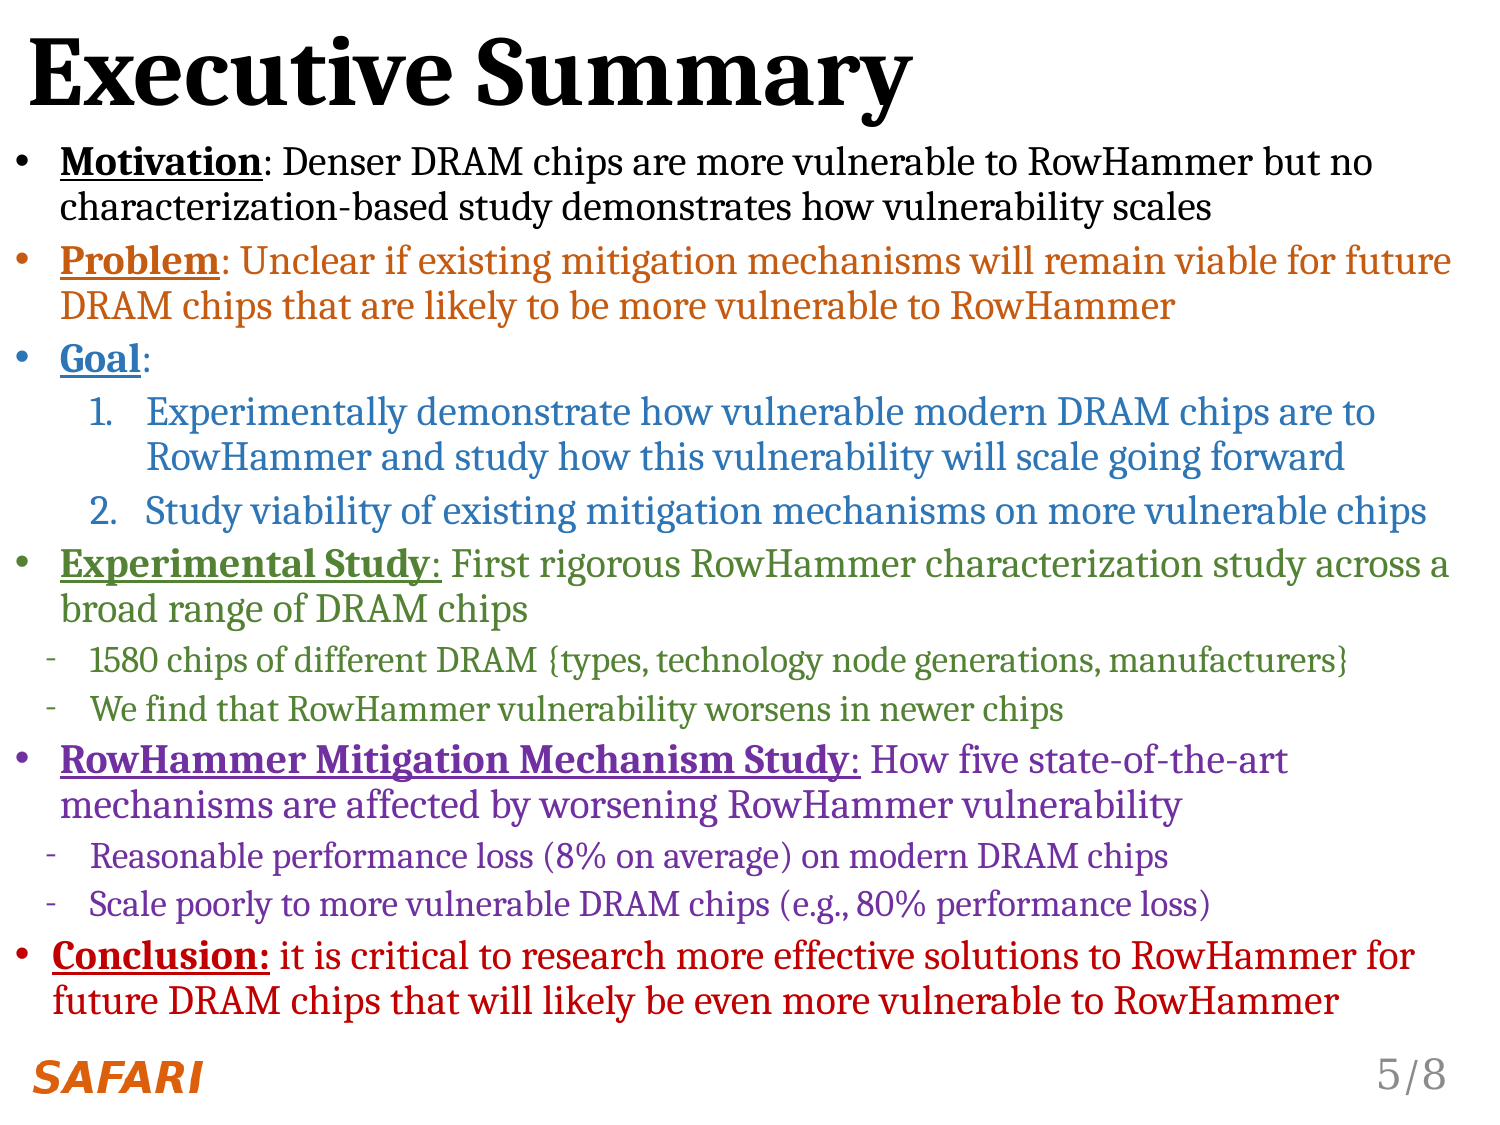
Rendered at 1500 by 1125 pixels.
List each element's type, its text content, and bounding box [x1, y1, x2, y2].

list Motivation: Denser DRAM chips are more vulnerable to RowHammer but no characterization-based study demonstrates how vulnerability scales Problem: Unclear if existing mitigation mechanisms will remain viable for future DRAM chips that are likely to be more vulnerable to RowHammer Goal: Experimentally demonstrate how vulnerable modern DRAM chips are to RowHammer and study how this vulnerability will scale going forward Study viability of existing mitigation mechanisms on more vulnerable chips Experimental Study: First rigorous RowHammer characterization study across a broad range of DRAM chips 1580 chips of different DRAM {types, technology node generations, manufacturers} We find that RowHammer vulnerability worsens in newer chips RowHammer Mitigation Mechanism Study: How five state-of-the-art mechanisms are affected by worsening RowHammer vulnerability Reasonable performance loss (8% on average) on modern DRAM chips Scale poorly to more vulnerable DRAM chips (e.g., 80% performance loss) Conclusion: it is critical to research more effective solutions to RowHammer for future DRAM chips that will likely be even more vulnerable to RowHammer [0, 132, 1500, 1046]
picture [31, 1051, 209, 1104]
title Executive Summary [12, 12, 1487, 132]
